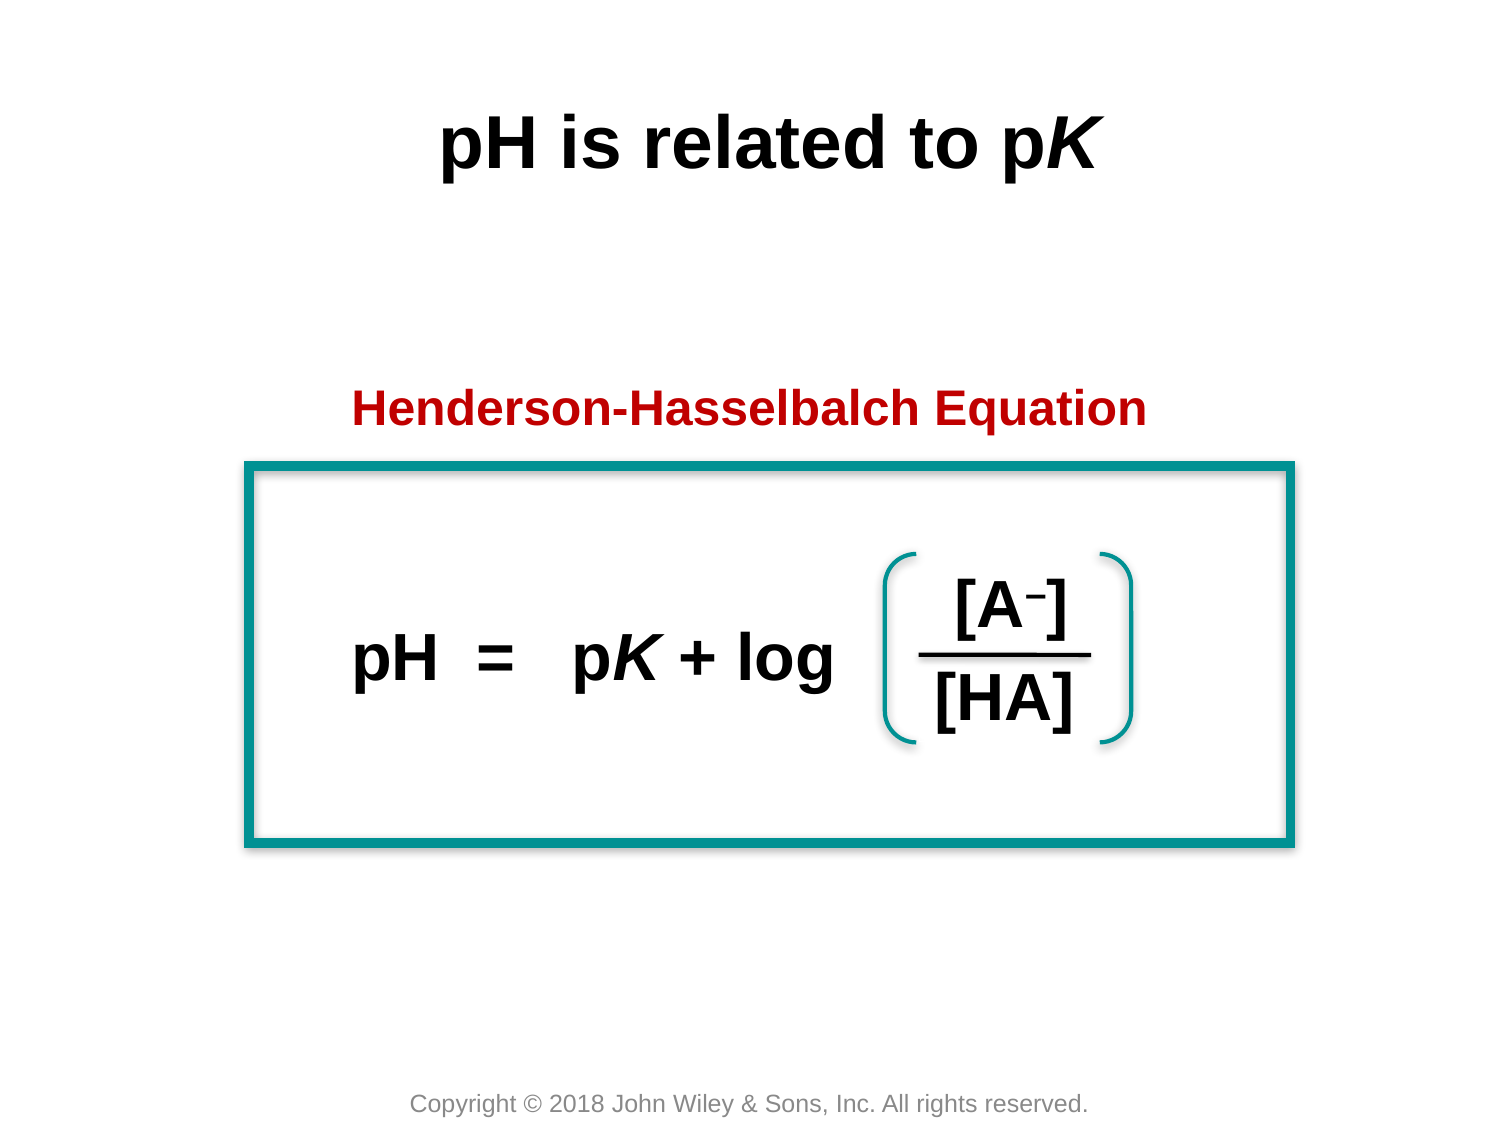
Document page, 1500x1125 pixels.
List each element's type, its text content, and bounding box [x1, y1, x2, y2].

title pH is related to pK [94, 45, 1445, 233]
footer Copyright © 2018 John Wiley & Sons, Inc. All rights reserved. [269, 1065, 1231, 1125]
text_box Henderson-Hasselbalch Equation [296, 367, 1204, 443]
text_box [248, 465, 1291, 844]
